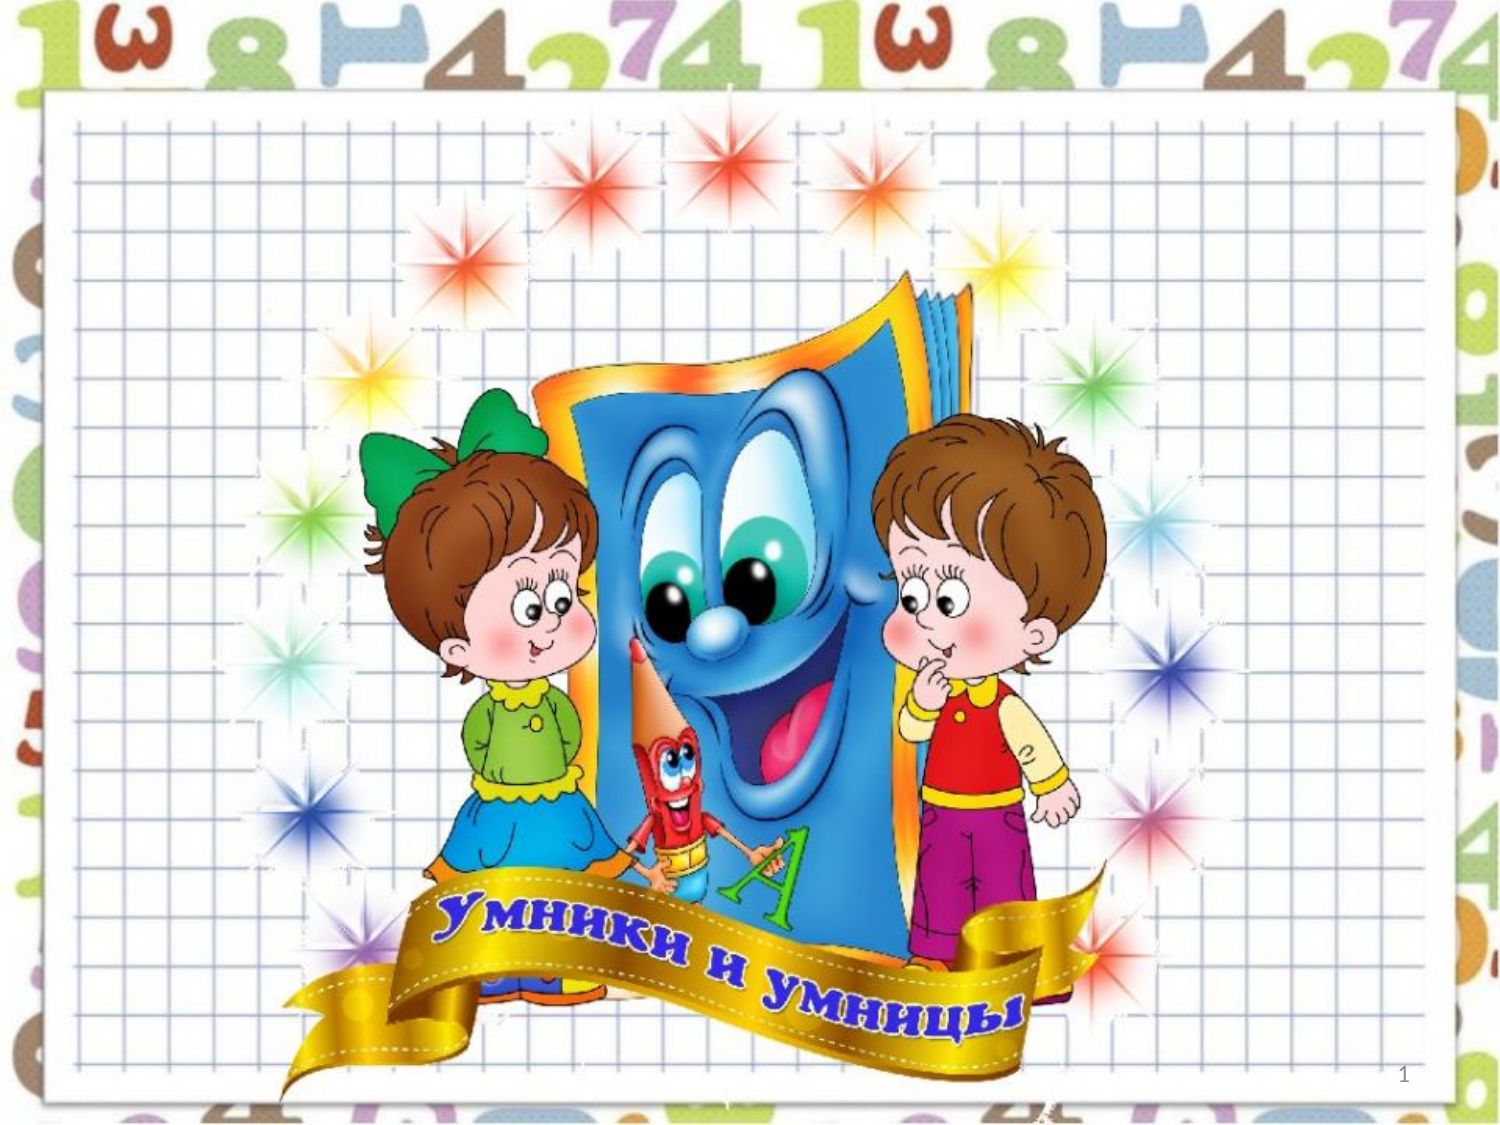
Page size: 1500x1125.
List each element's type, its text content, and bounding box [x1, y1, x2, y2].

picture [0, 0, 1500, 1125]
slide_number 1 [1074, 1042, 1425, 1103]
